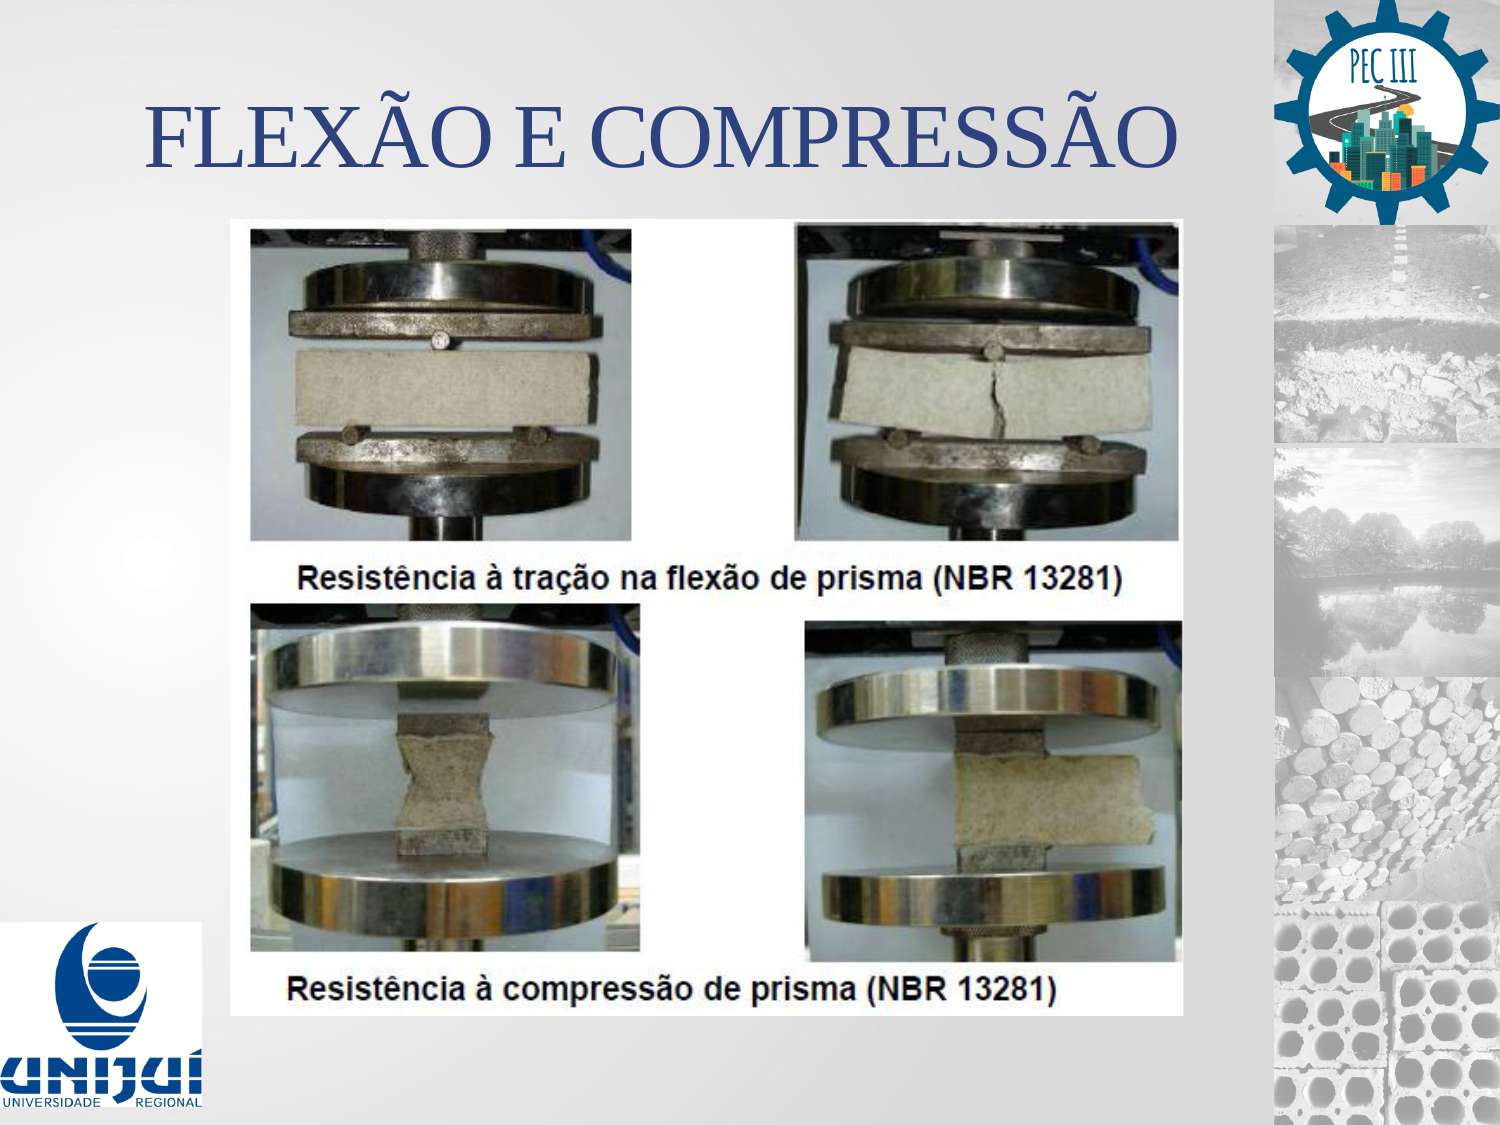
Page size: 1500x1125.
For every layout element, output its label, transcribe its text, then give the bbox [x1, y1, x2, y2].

title FLEXÃO E COMPRESSÃO [76, 36, 1248, 225]
picture [1309, 33, 1465, 190]
picture [1396, 0, 1500, 104]
picture [1273, 0, 1500, 1125]
picture [0, 921, 202, 1108]
picture [229, 219, 1184, 1017]
